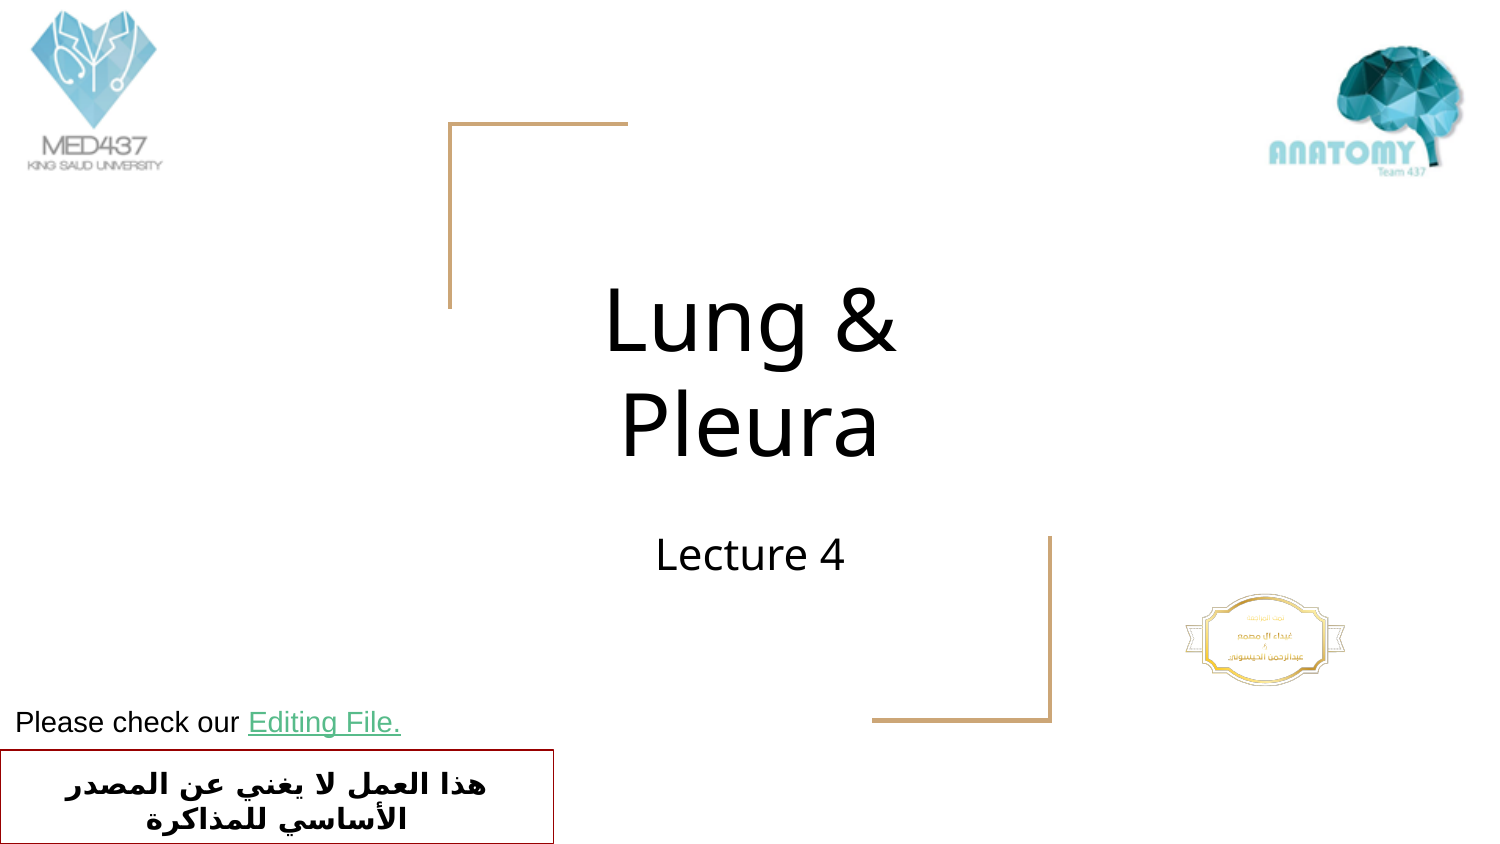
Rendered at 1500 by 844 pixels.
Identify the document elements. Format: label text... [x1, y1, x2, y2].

picture [1241, 0, 1500, 238]
picture [1116, 488, 1415, 787]
subtitle Lecture 4 [499, 511, 1001, 627]
text_box Please check our Editing File. [0, 688, 1075, 782]
title Lung & Pleura [499, 236, 1001, 490]
text_box هذا العمل لا يغني عن المصدر الأساسي للمذاكرة [0, 749, 554, 844]
picture [0, 0, 193, 182]
